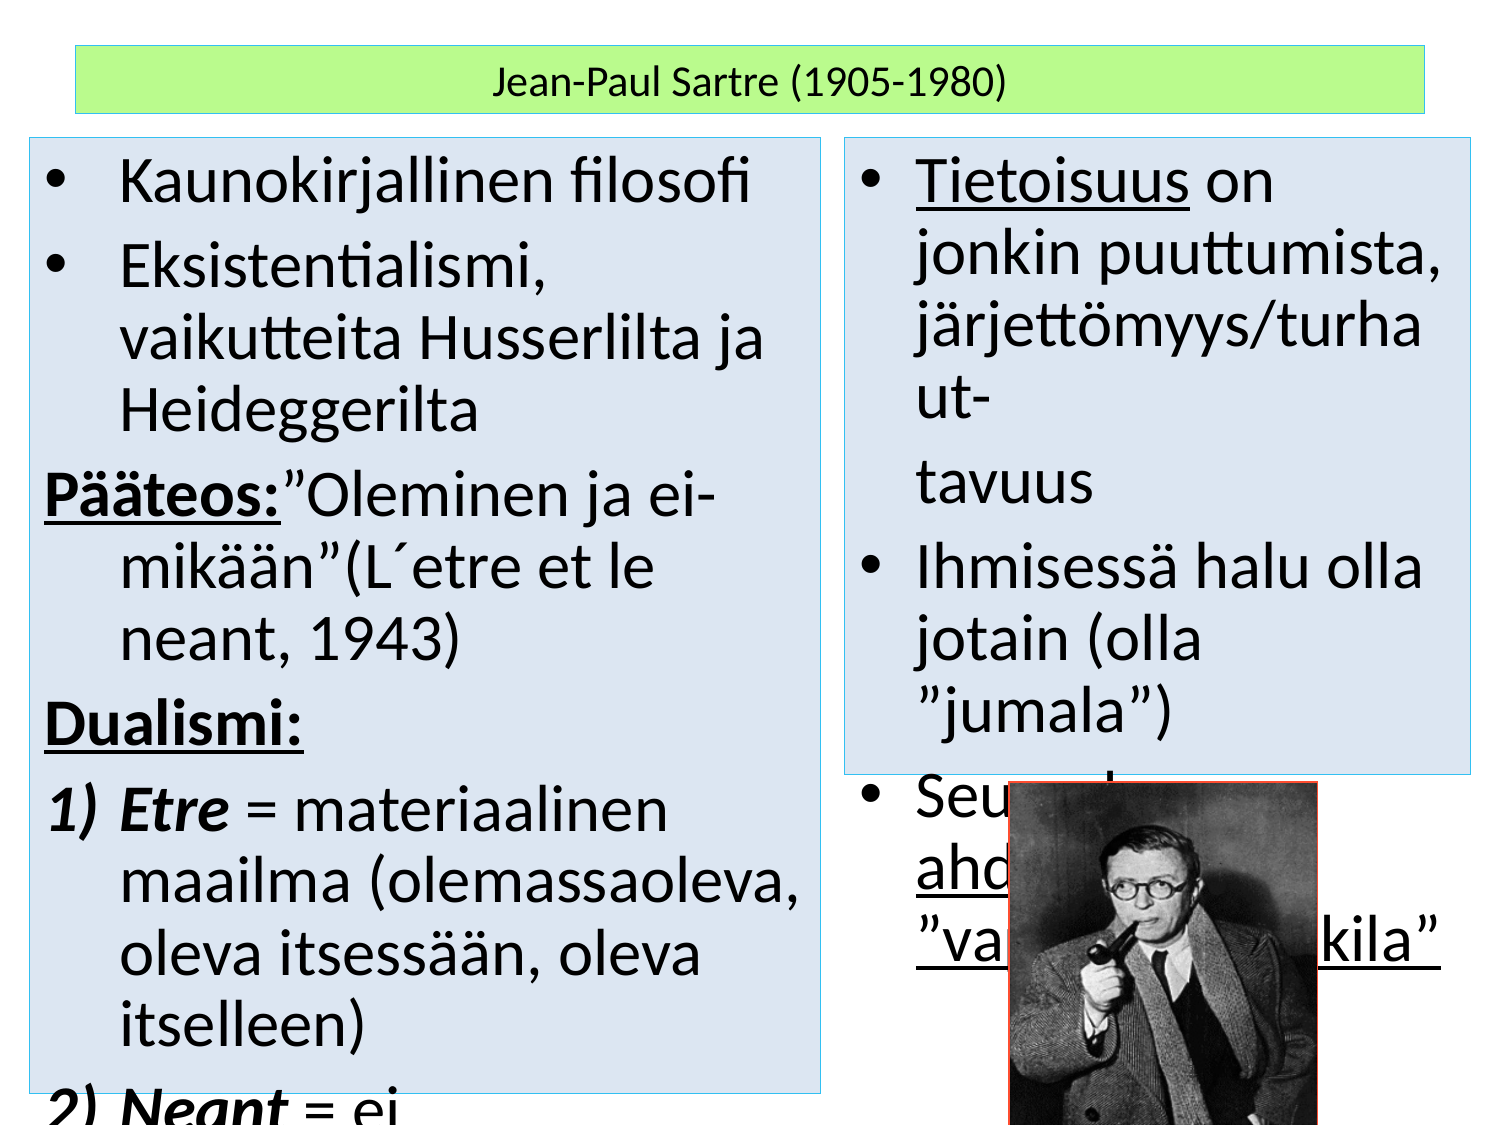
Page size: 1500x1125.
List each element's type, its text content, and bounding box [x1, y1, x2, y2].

title Jean-Paul Sartre (1905-1980) [75, 45, 1425, 114]
picture [1009, 782, 1318, 1125]
list Kaunokirjallinen filosofi Eksistentialismi, vaikutteita Husserlilta ja Heideggerilta Pääteos:”Oleminen ja ei-mikään”(L´etre et le neant, 1943) Dualismi: Etre = materiaalinen maailma (olemassaoleva, oleva itsessään, oleva itselleen) Neant = ei mitään/tyhjyys [29, 137, 821, 1094]
list Tietoisuus on jonkin puuttumista, järjettömyys/turhaut- tavuus Ihmisessä halu olla jotain (olla ”jumala”) Seurauksena ahdistus ja ”vapauden vankila” [844, 137, 1471, 775]
